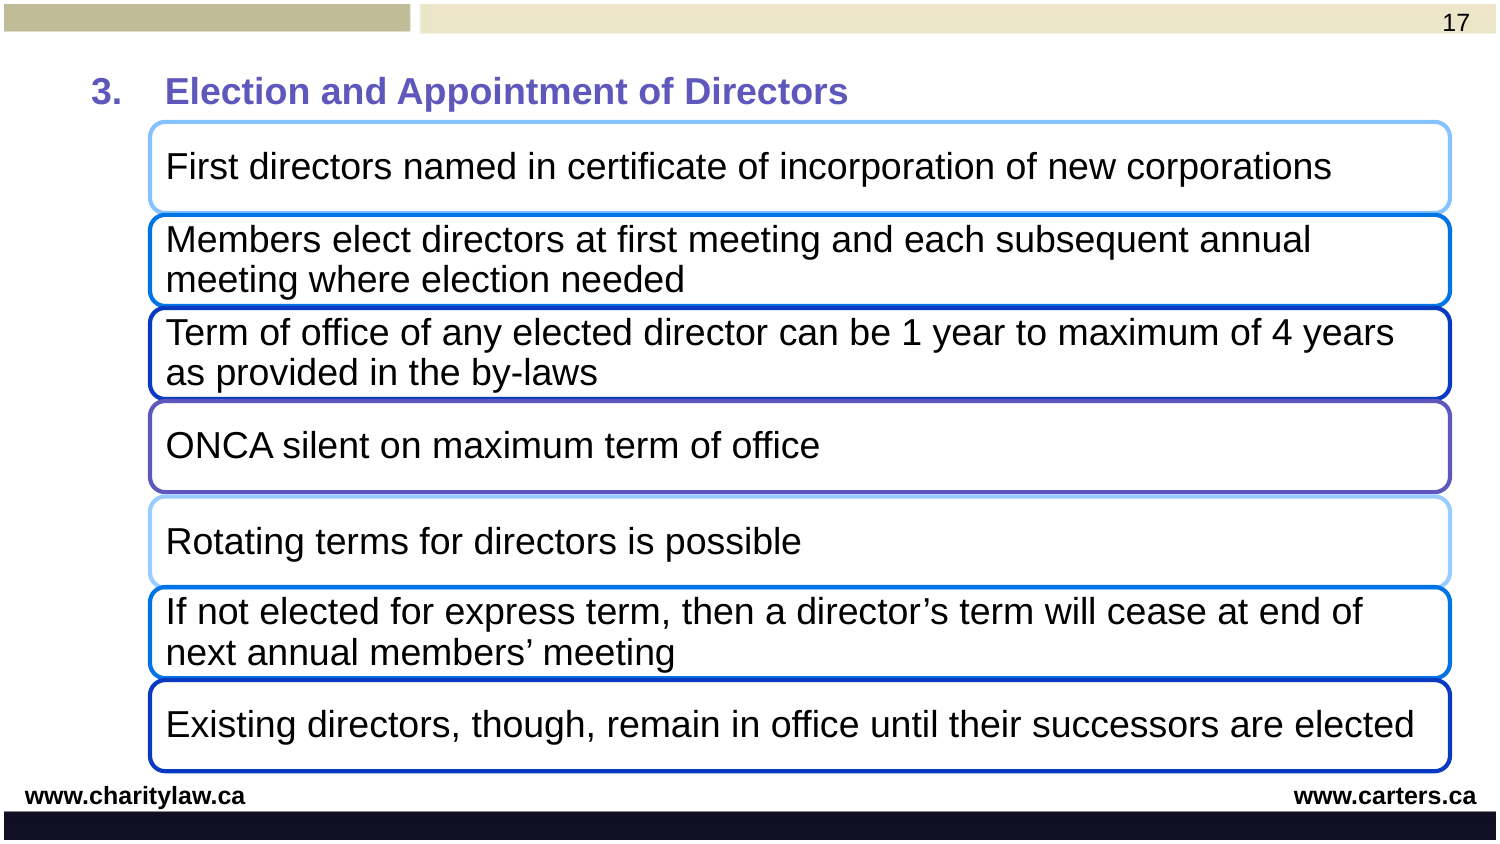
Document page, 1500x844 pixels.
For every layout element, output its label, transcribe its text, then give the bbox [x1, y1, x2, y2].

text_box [149, 121, 1451, 772]
slide_number 17 [1416, 3, 1497, 44]
picture [4, 4, 1496, 840]
list 3. Election and Appointment of Directors [75, 59, 1364, 719]
